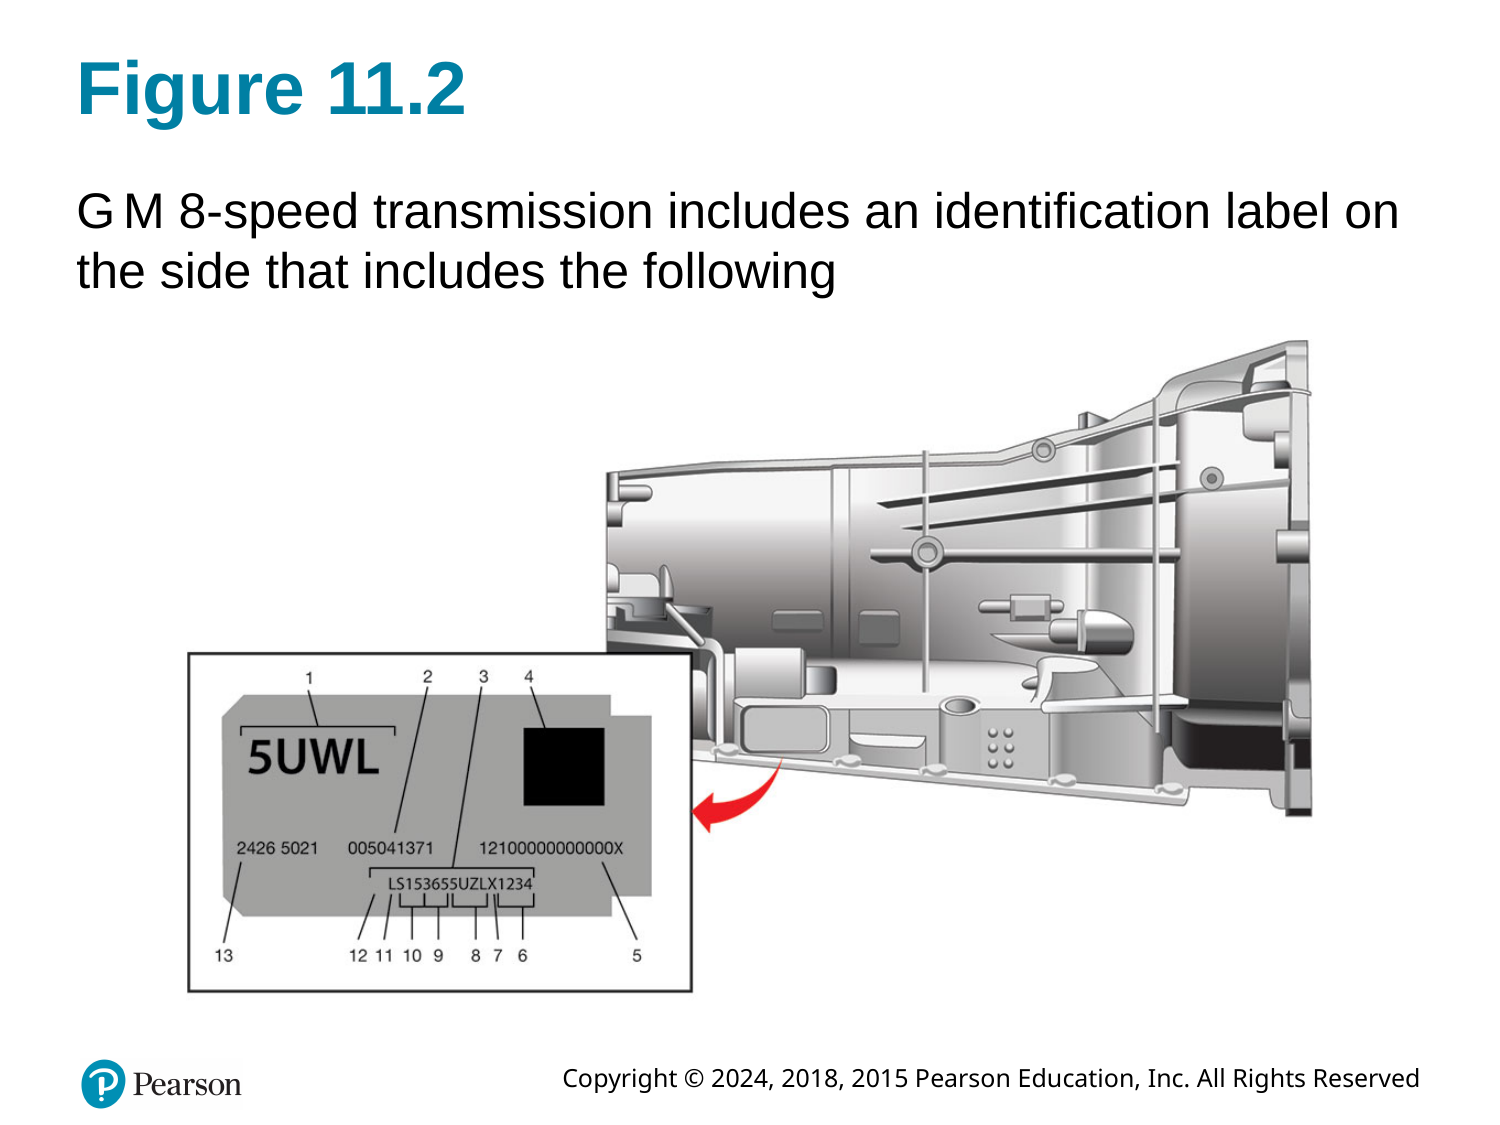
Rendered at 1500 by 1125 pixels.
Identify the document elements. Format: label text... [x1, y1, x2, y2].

picture [80, 1058, 243, 1110]
list G M 8-speed transmission includes an identification label on the side that includes the following [76, 0, 1427, 561]
picture [186, 339, 1314, 1014]
